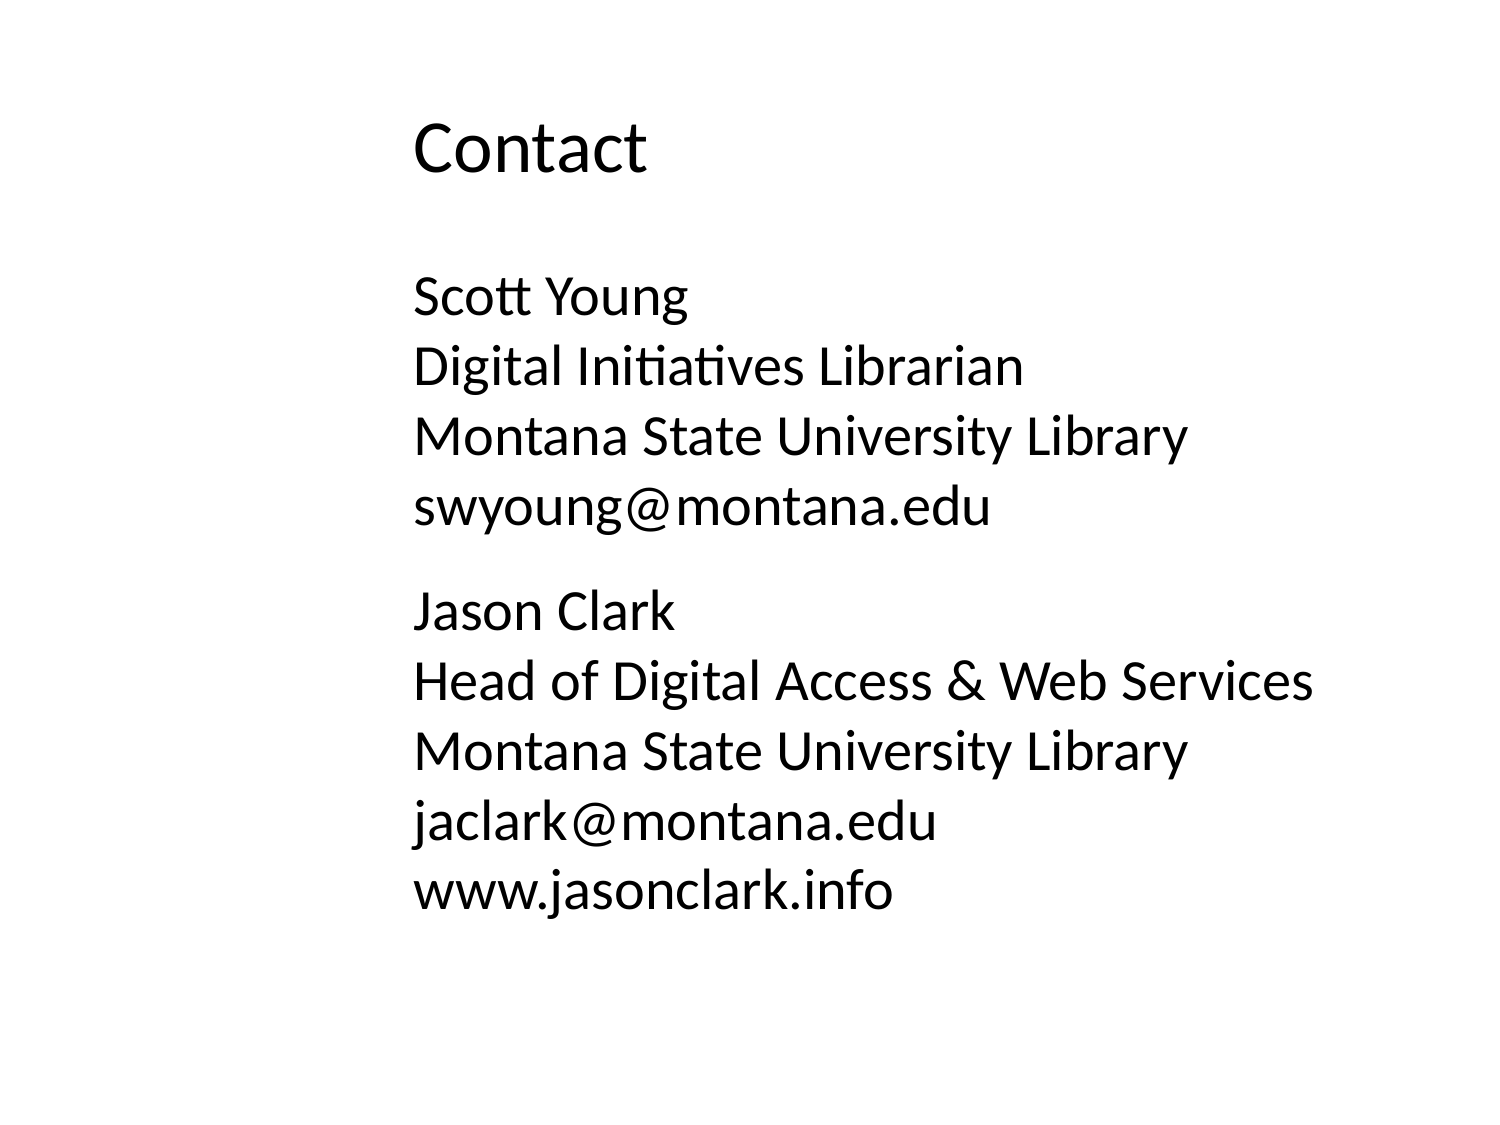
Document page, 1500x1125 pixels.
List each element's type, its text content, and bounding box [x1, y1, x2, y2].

text_box Contact Scott Young Digital Initiatives Librarian Montana State University Library swyoung@montana.edu Jason Clark Head of Digital Access & Web Services Montana State University Library jaclark@montana.edu www.jasonclark.info [398, 89, 1346, 1084]
